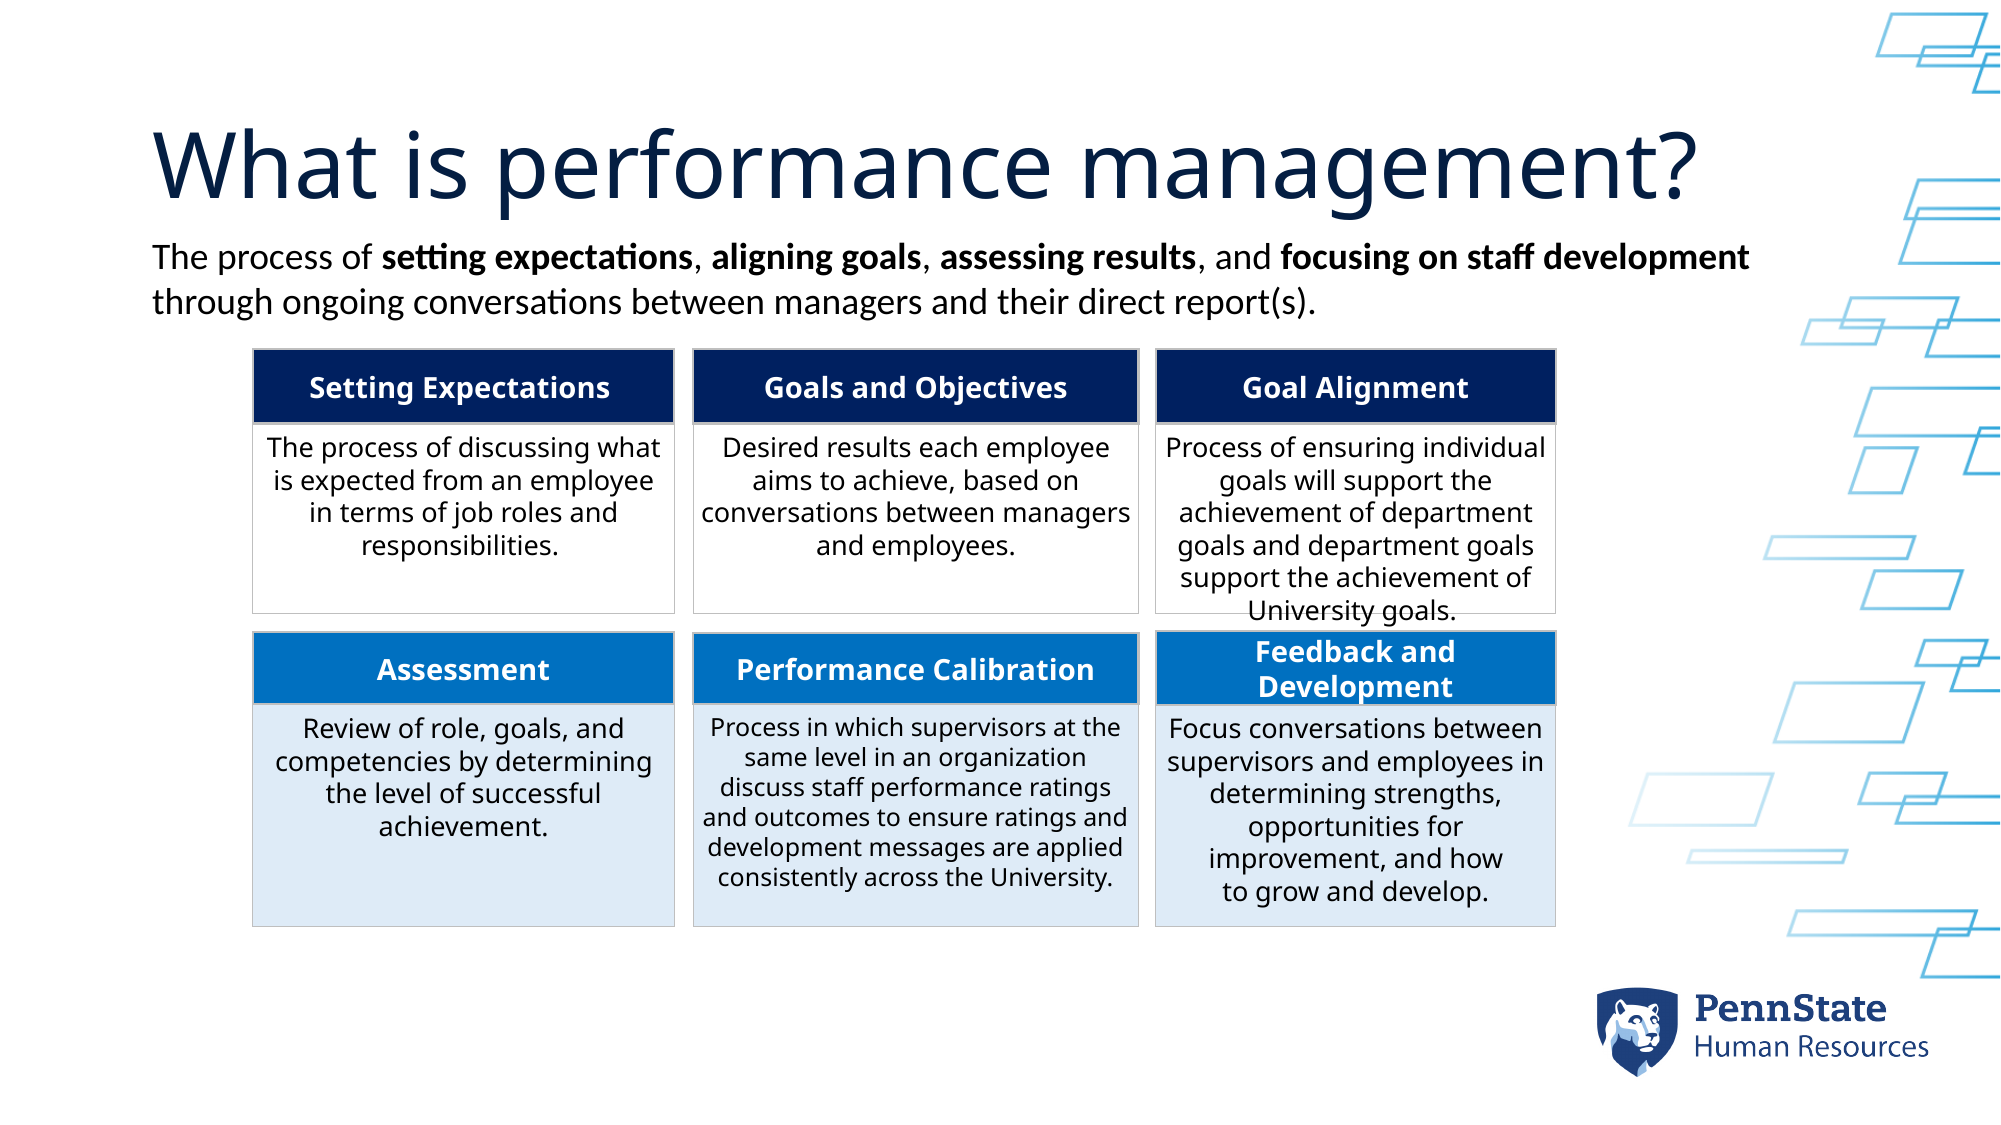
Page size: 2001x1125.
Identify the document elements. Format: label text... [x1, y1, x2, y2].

text_box Process in which supervisors at the same level in an organization discuss staff performance ratings and outcomes to ensure ratings and development messages are applied consistently across the University. [693, 704, 1139, 927]
text_box Assessment [252, 631, 675, 704]
text_box Focus conversations between supervisors and employees in determining strengths, opportunities for improvement, and how to grow and develop. [1155, 706, 1556, 927]
text_box The process of discussing what is expected from an employee in terms of job roles and responsibilities. [252, 425, 675, 614]
text_box Setting Expectations [252, 348, 675, 425]
text_box Desired results each employee aims to achieve, based on conversations between managers and employees. [693, 425, 1139, 614]
text_box Goals and Objectives [692, 348, 1140, 425]
text_box Goal Alignment [1155, 348, 1557, 425]
picture [0, 0, 2001, 1125]
text_box Process of ensuring individual goals will support the achievement of department goals and department goals support the achievement of University goals. [1155, 425, 1556, 614]
text_box The process of setting expectations, aligning goals, assessing results, and focusing on staff development through ongoing conversations between managers and their direct report(s). [137, 224, 1863, 330]
title What is performance management? [137, 59, 1863, 224]
text_box Feedback and Development [1155, 630, 1557, 706]
text_box Review of role, goals, and competencies by determining the level of successful achievement. [252, 704, 675, 927]
text_box Performance Calibration [692, 632, 1140, 705]
